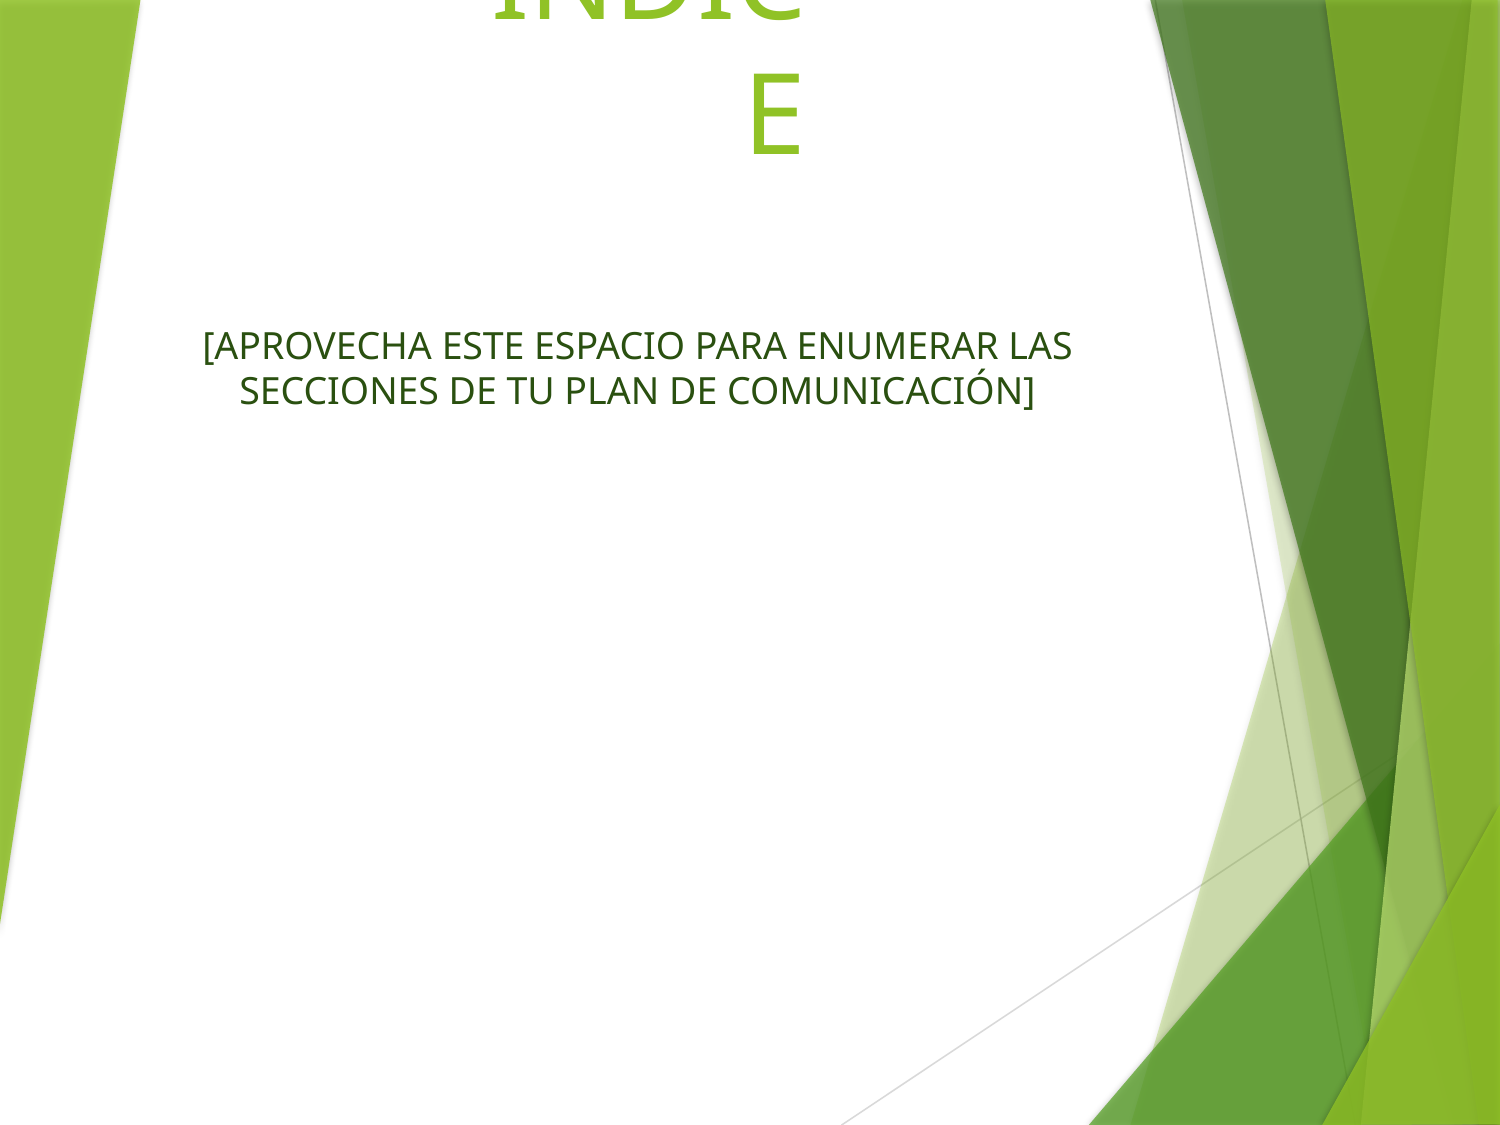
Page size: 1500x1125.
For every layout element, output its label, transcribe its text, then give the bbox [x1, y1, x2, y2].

title ÍNDICE [454, 42, 822, 185]
text_box [APROVECHA ESTE ESPACIO PARA ENUMERAR LAS SECCIONES DE TU PLAN DE COMUNICACIÓN] [112, 314, 1164, 420]
